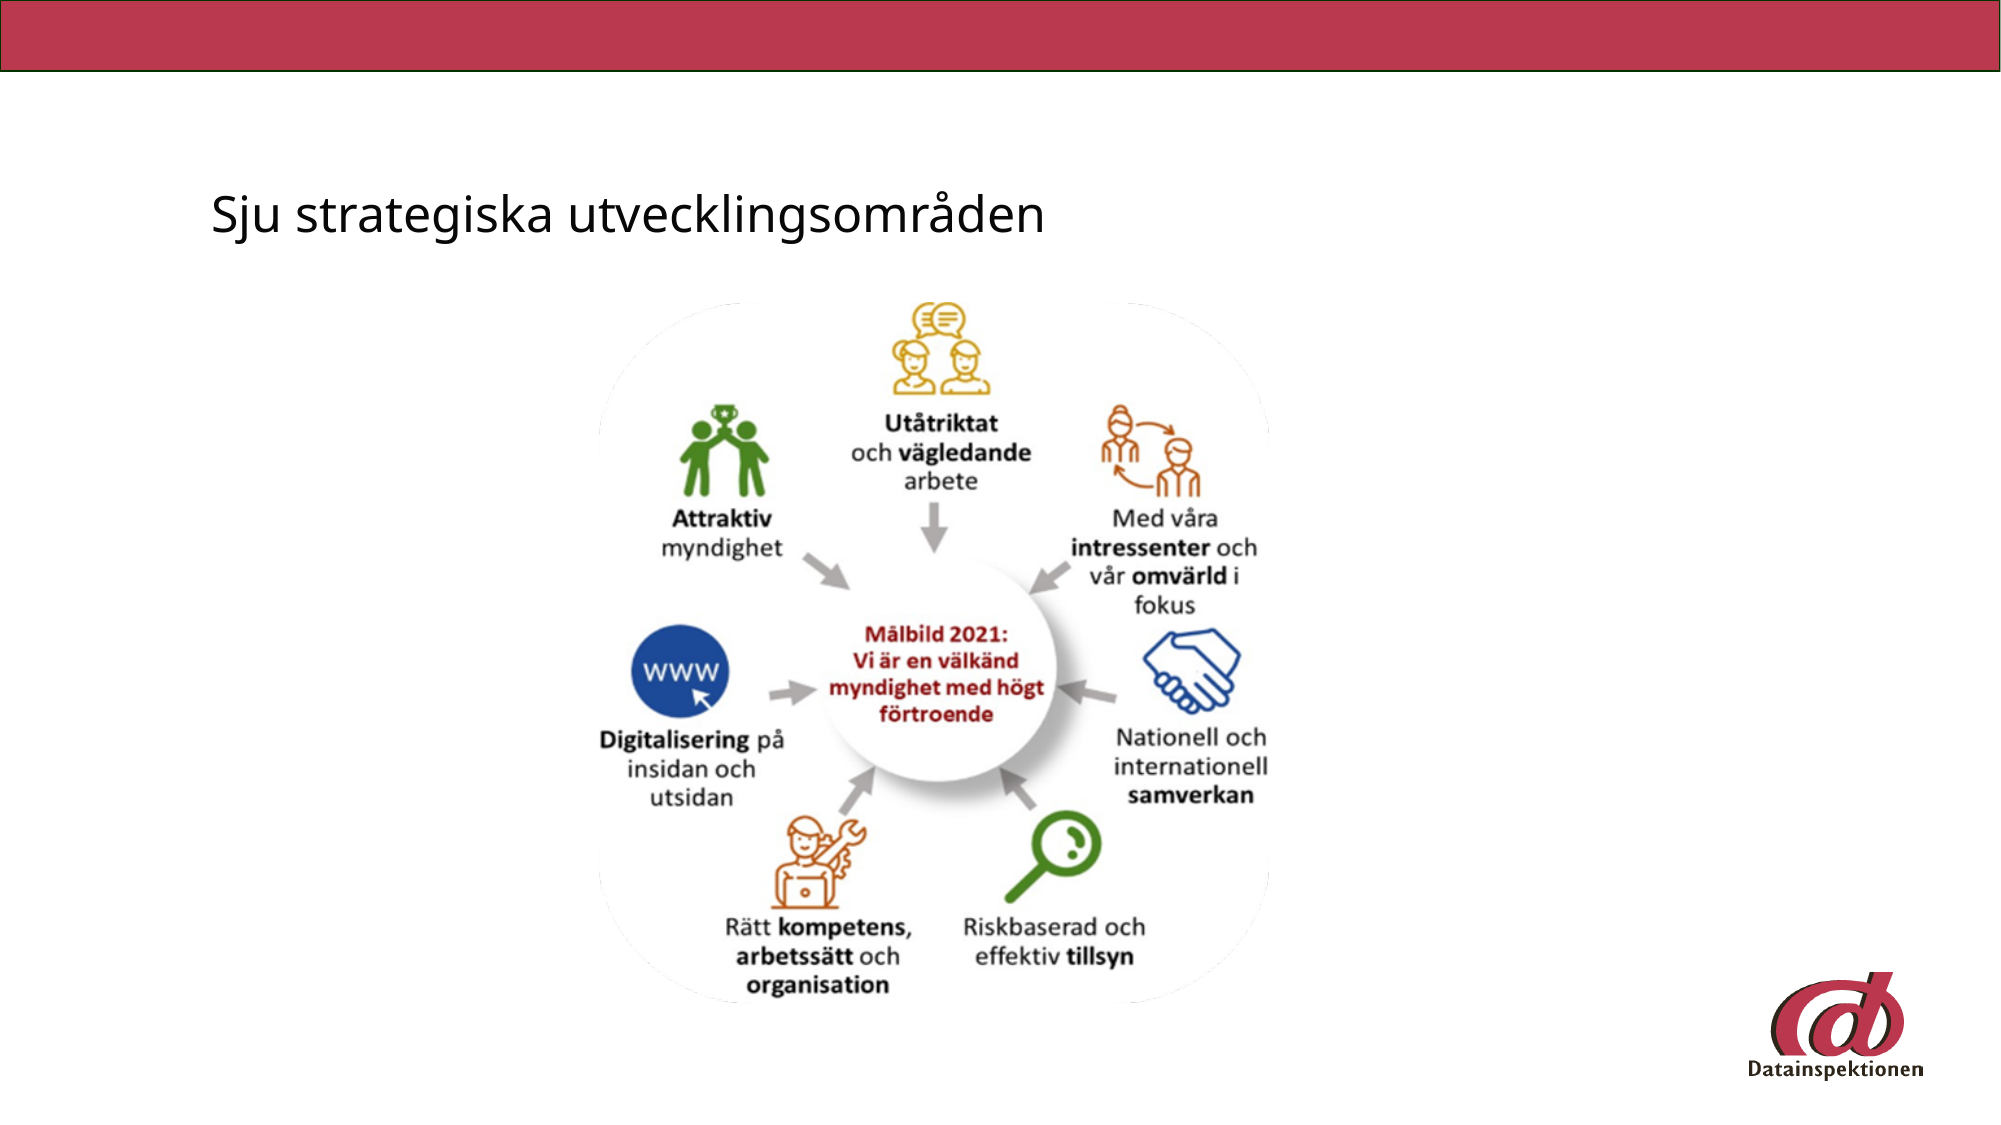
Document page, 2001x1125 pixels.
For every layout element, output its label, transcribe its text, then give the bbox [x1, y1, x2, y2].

title Sju strategiska utvecklingsområden [211, 163, 1782, 270]
picture [1749, 972, 1923, 1081]
picture [598, 302, 1271, 1005]
